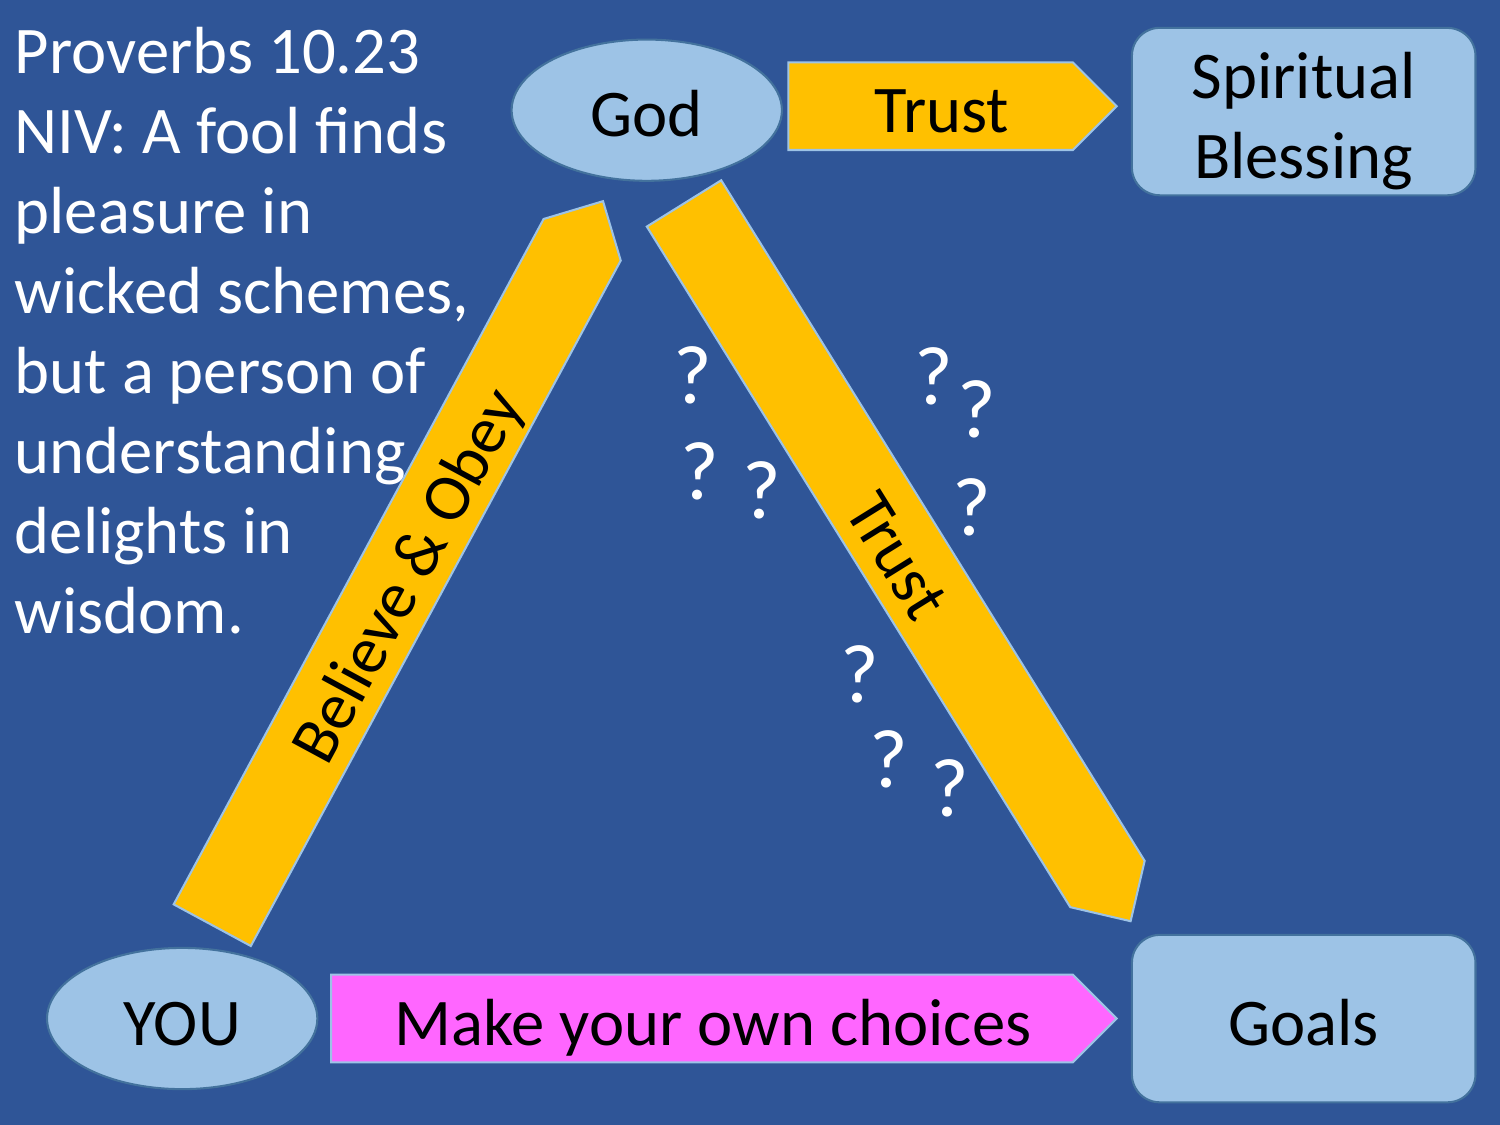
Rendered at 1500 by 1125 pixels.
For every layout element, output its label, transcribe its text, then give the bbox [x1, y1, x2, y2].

text_box Proverbs 10.23 NIV: A fool finds pleasure in wicked schemes, but a person of understanding delights in wisdom. [0, 0, 524, 655]
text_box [47, 27, 1476, 1103]
